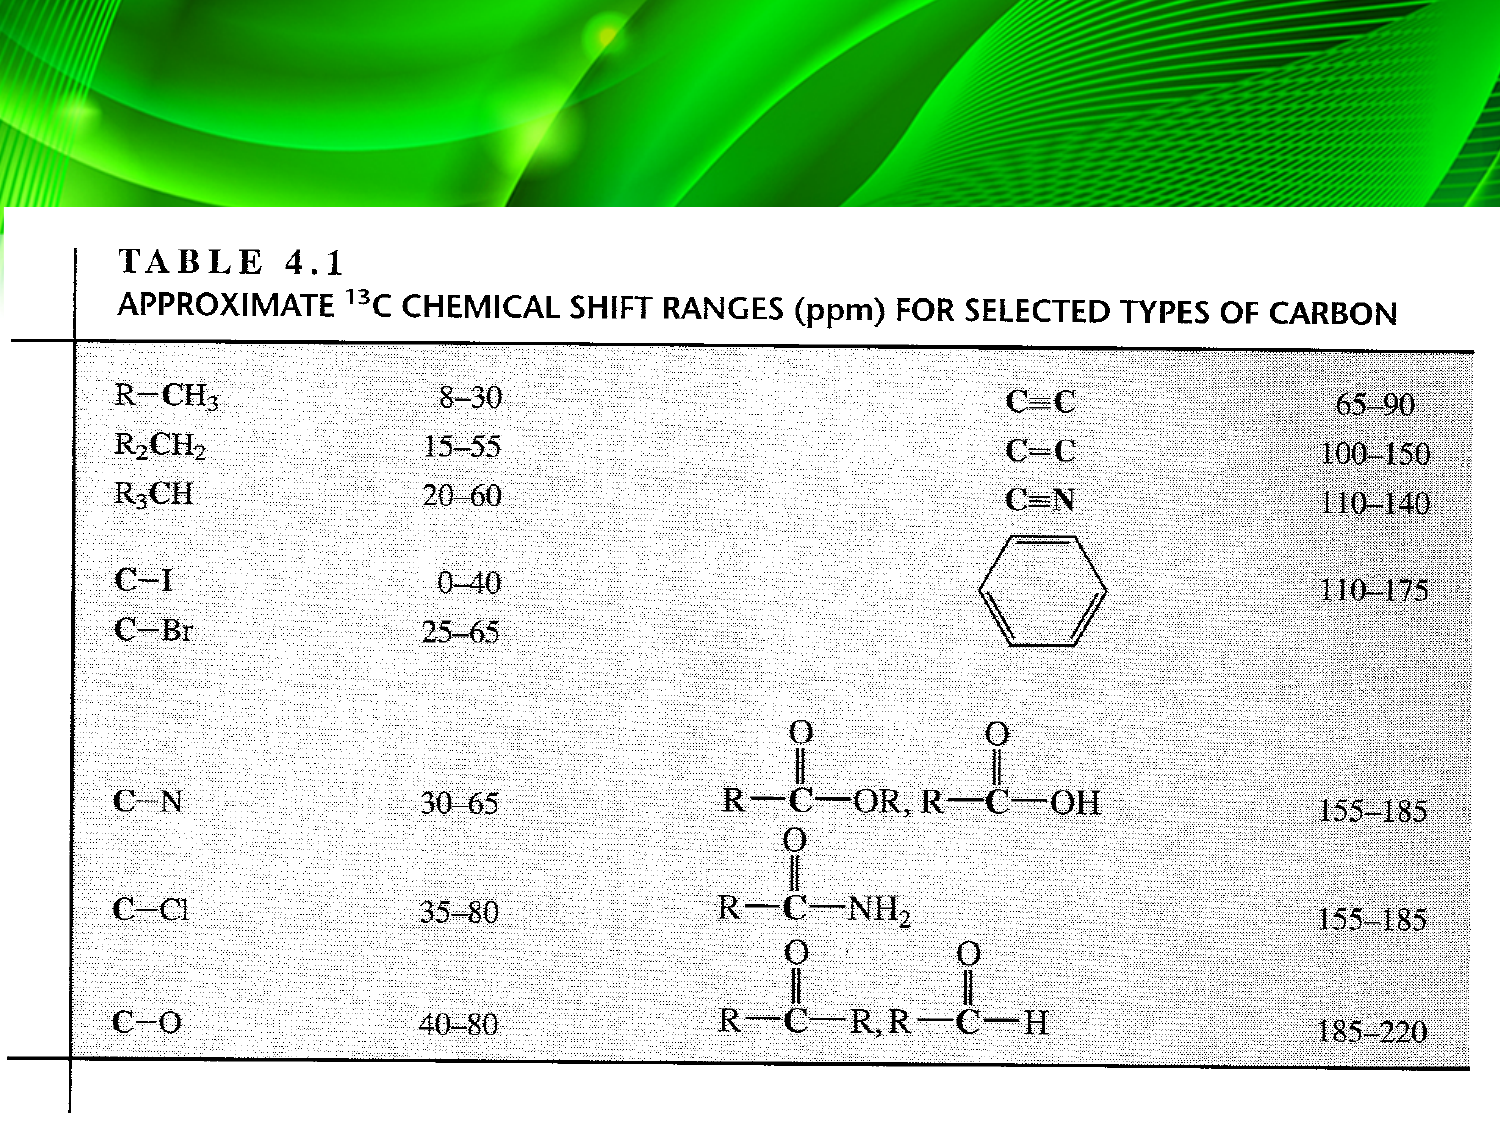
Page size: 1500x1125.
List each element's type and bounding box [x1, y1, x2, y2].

picture [3, 207, 1500, 1124]
